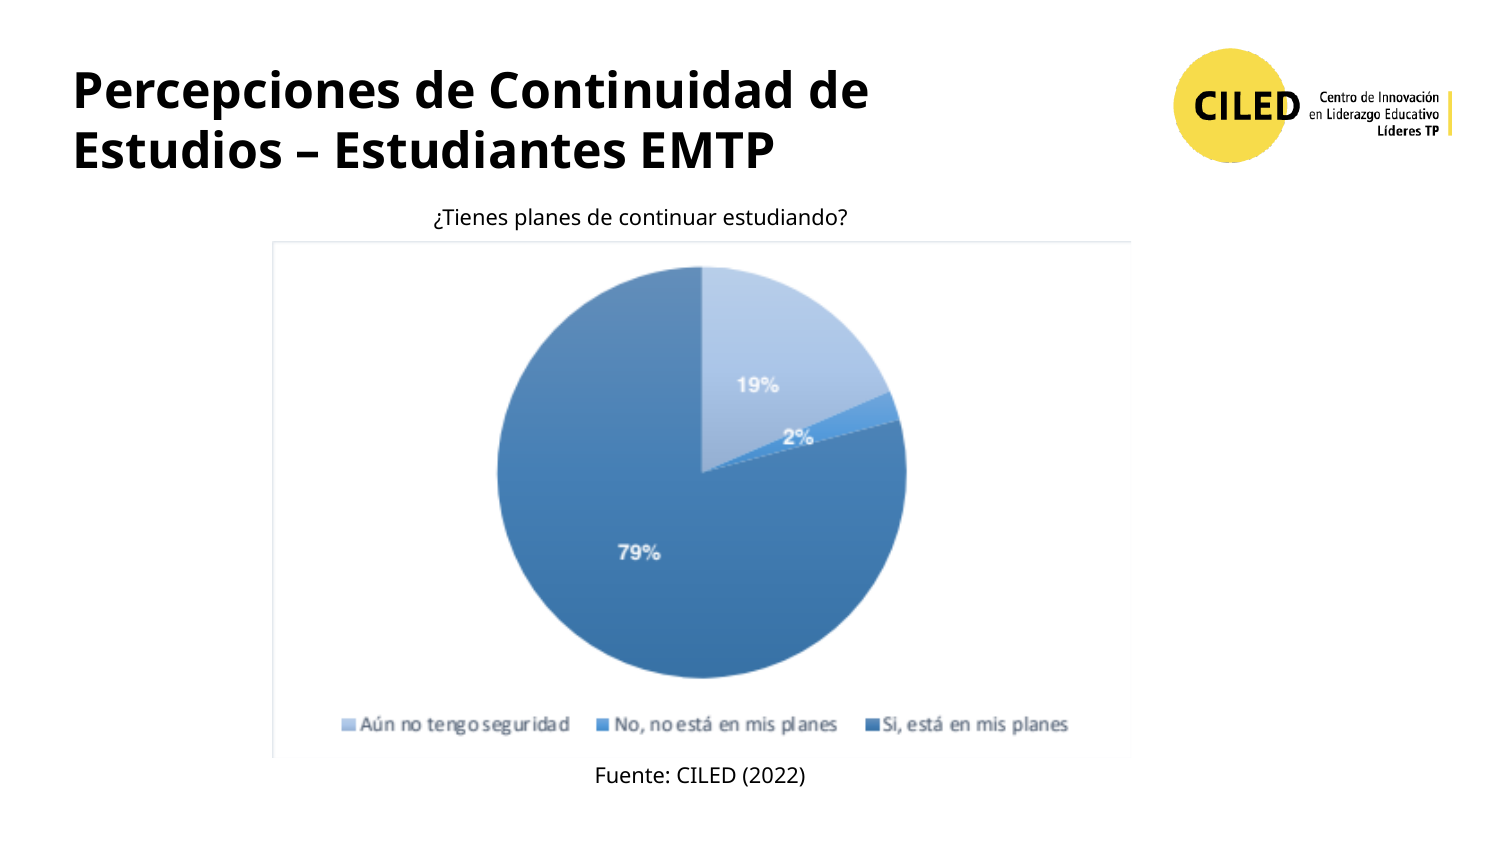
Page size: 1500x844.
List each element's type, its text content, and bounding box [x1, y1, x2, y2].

picture [1173, 48, 1452, 163]
text_box Percepciones de Continuidad de Estudios – Estudiantes EMTP [57, 43, 983, 149]
text_box ¿Tienes planes de continuar estudiando? [419, 196, 864, 238]
picture [271, 241, 1132, 759]
text_box Fuente: CILED (2022) [579, 767, 821, 796]
